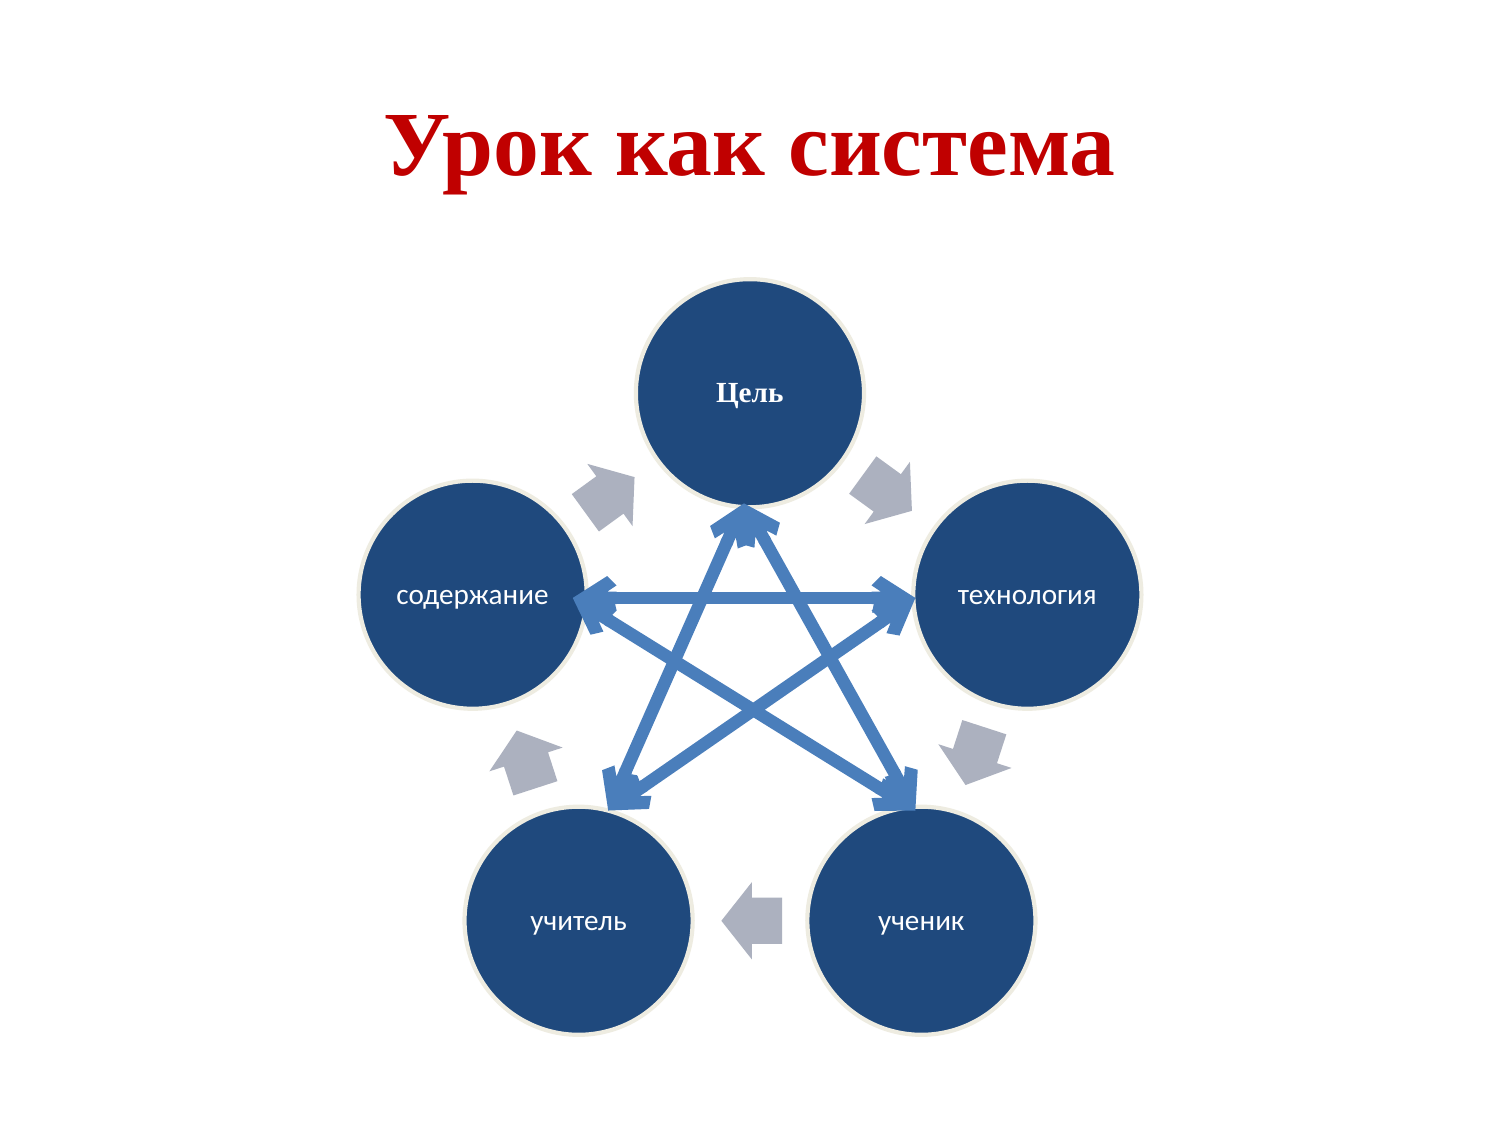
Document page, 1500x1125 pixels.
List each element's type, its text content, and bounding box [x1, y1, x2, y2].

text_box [607, 503, 745, 595]
title Урок как система [75, 45, 1425, 233]
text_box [608, 597, 916, 811]
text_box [746, 503, 916, 596]
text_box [0, 278, 1500, 1036]
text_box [572, 597, 606, 811]
